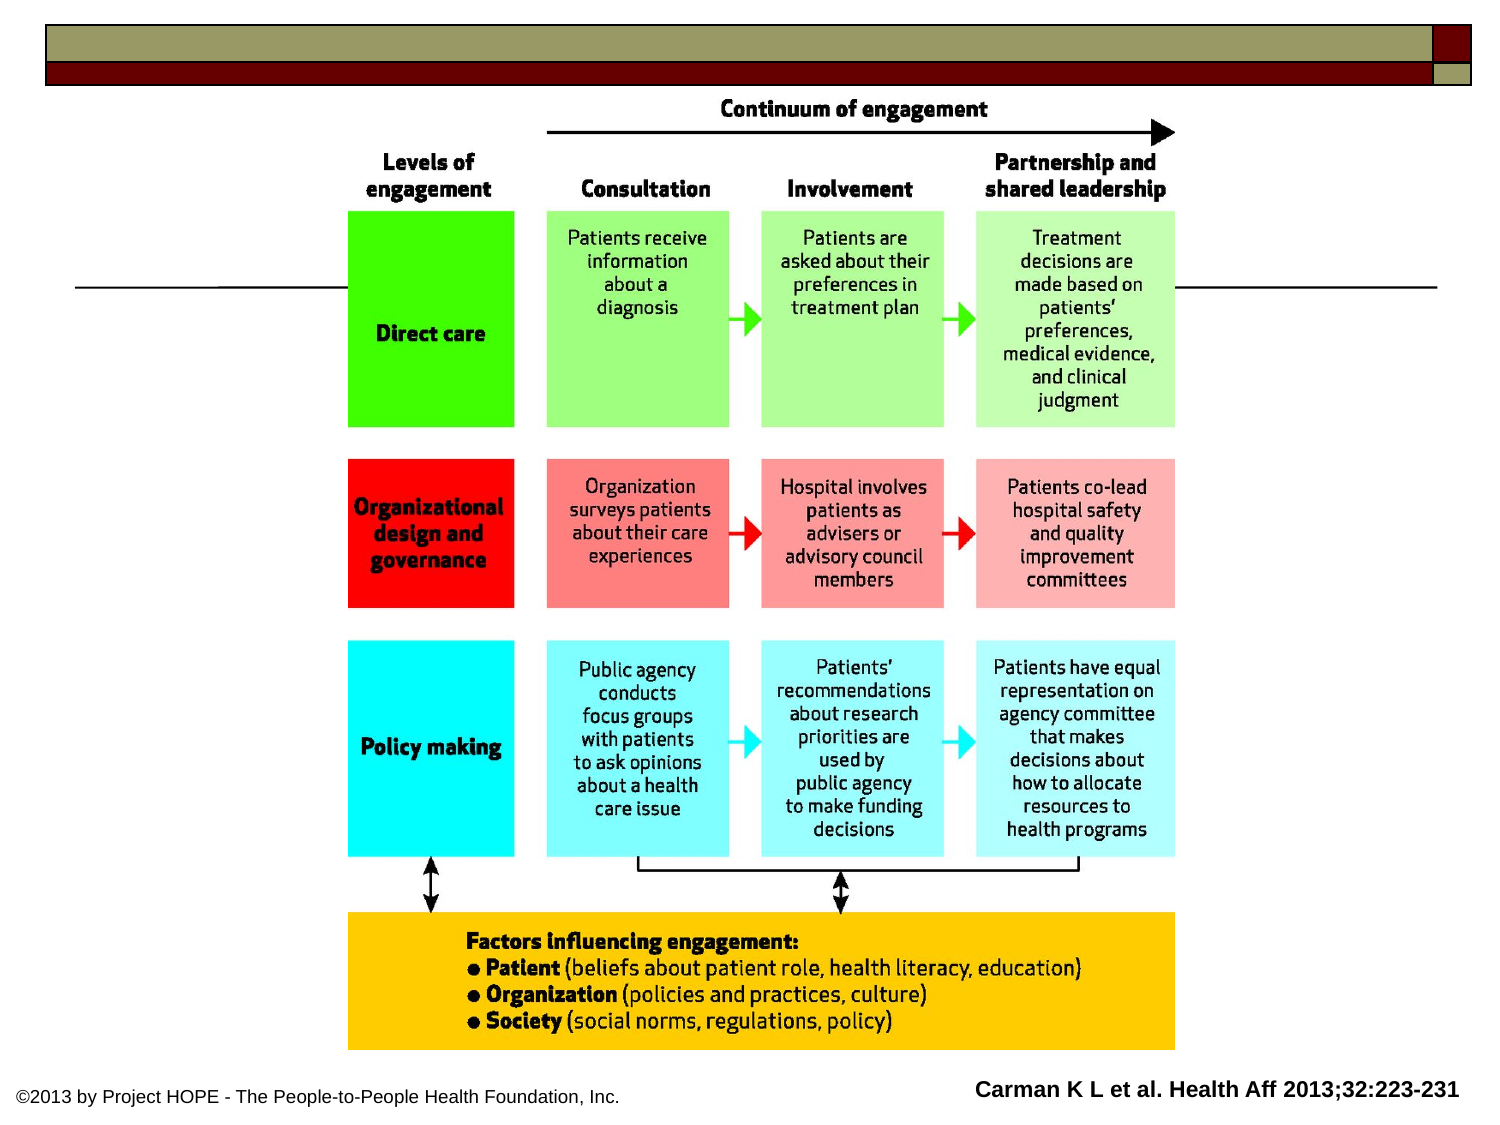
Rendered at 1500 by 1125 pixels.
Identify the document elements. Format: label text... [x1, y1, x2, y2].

text_box ©2013 by Project HOPE - The People-to-People Health Foundation, Inc. [16, 1084, 825, 1125]
text_box [53, 62, 1447, 131]
picture [348, 99, 1175, 1051]
text_box Carman K L et al. Health Aff 2013;32:223-231 [975, 1074, 1475, 1113]
